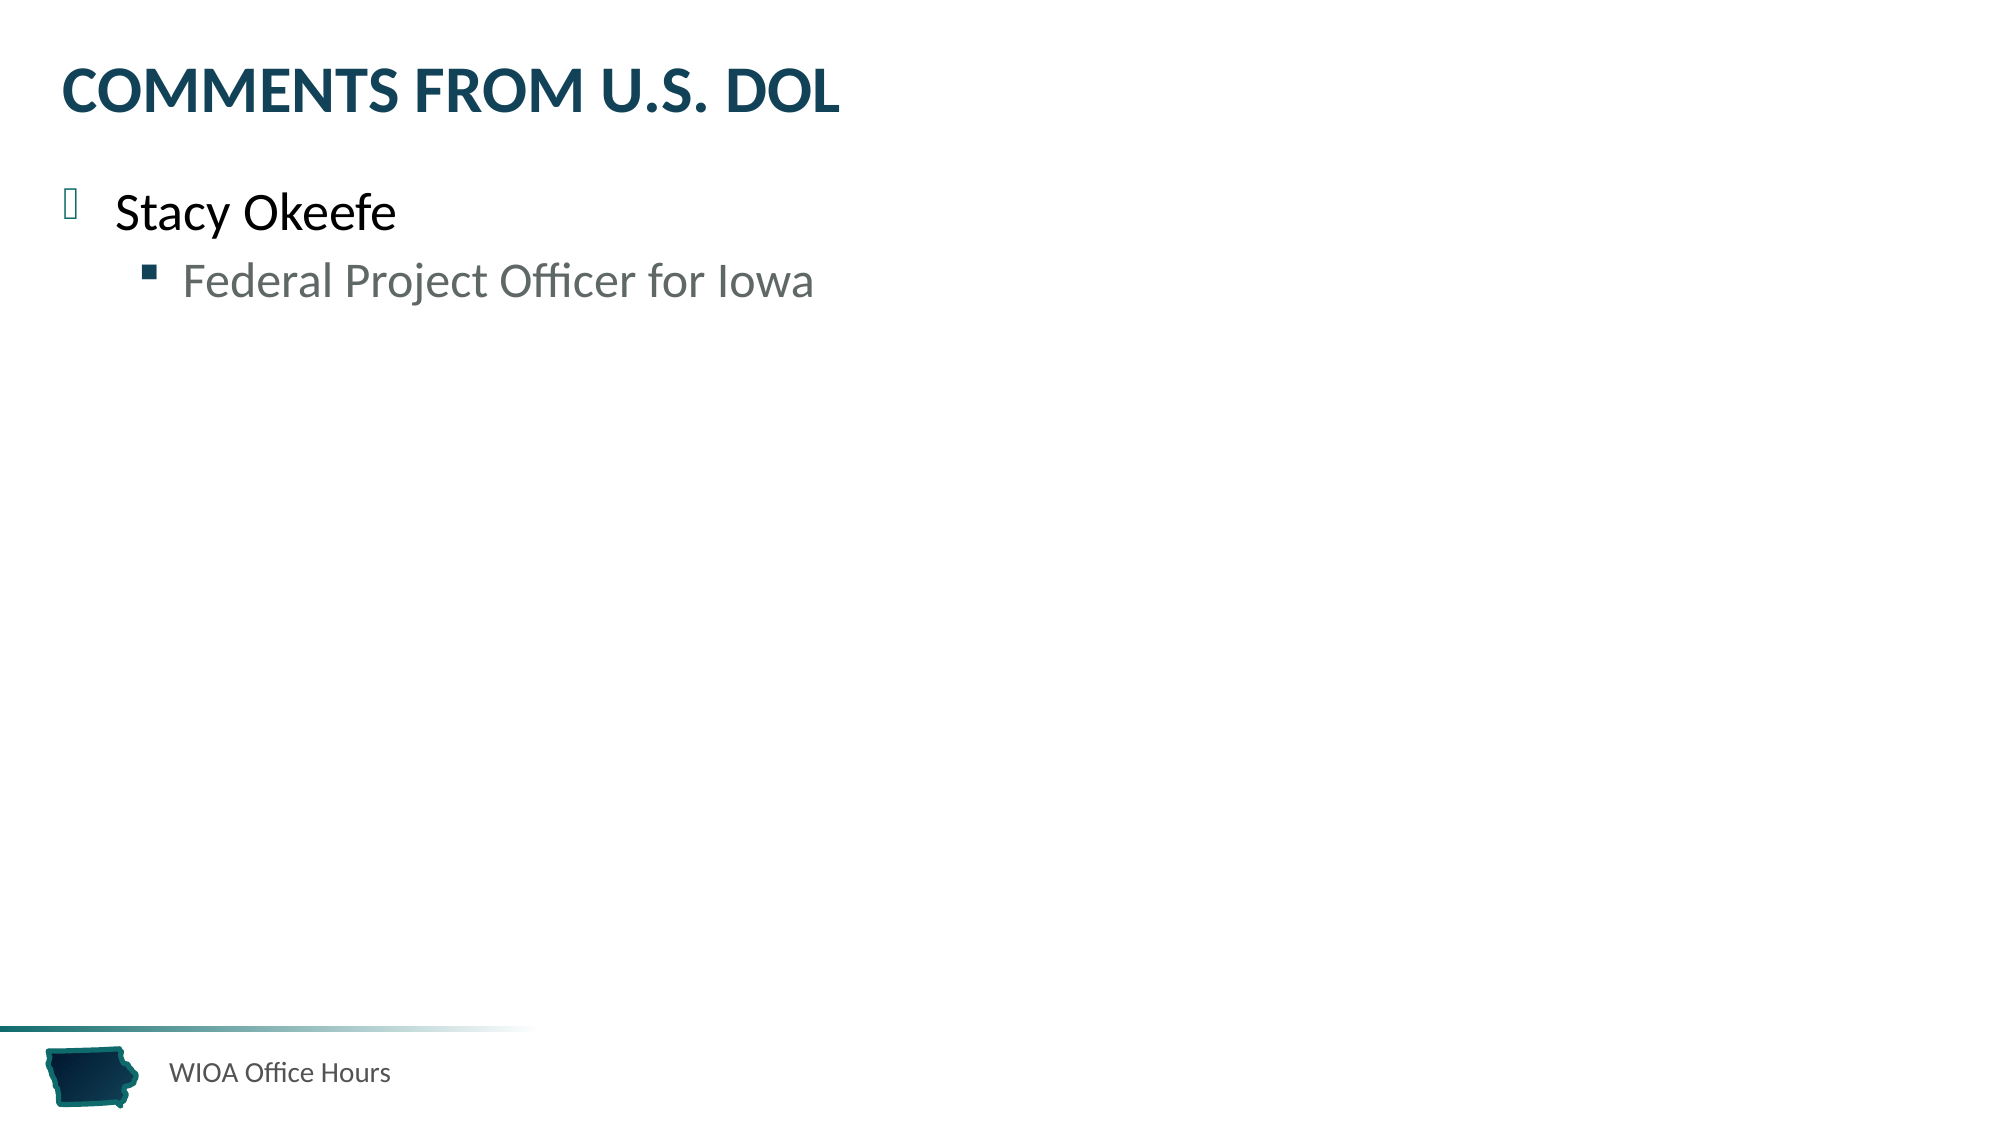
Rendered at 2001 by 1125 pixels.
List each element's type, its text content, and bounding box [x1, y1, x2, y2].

title Comments from U.S. DOL [47, 36, 1953, 149]
footer WIOA Office Hours [154, 1040, 1514, 1101]
list Stacy Okeefe Federal Project Officer for Iowa [47, 168, 1953, 982]
